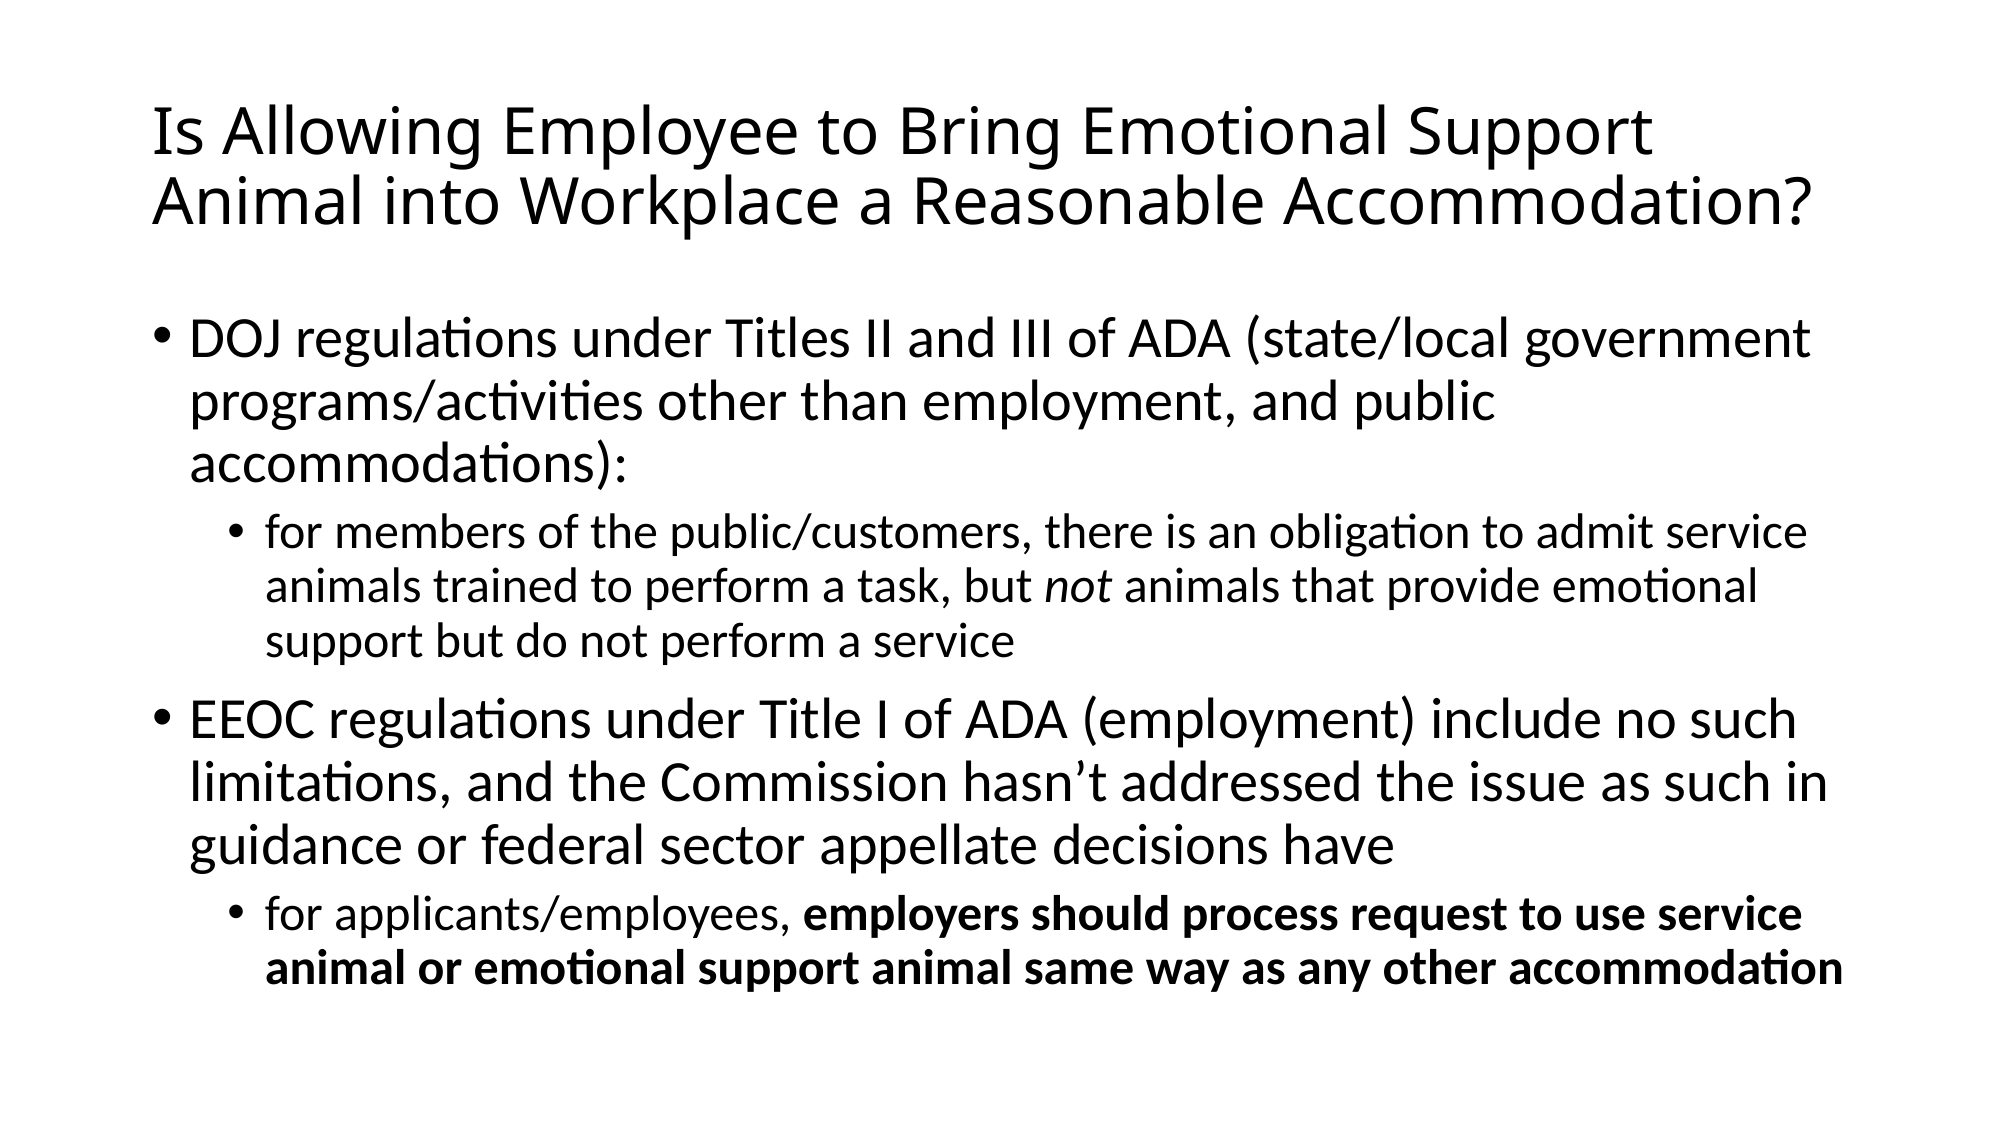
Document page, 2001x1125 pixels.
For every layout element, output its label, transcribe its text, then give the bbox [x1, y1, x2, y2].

list DOJ regulations under Titles II and III of ADA (state/local government programs/activities other than employment, and public accommodations): for members of the public/customers, there is an obligation to admit service animals trained to perform a task, but not animals that provide emotional support but do not perform a service EEOC regulations under Title I of ADA (employment) include no such limitations, and the Commission hasn’t addressed the issue as such in guidance or federal sector appellate decisions have for applicants/employees, employers should process request to use service animal or emotional support animal same way as any other accommodation [137, 299, 1863, 1014]
title Is Allowing Employee to Bring Emotional Support Animal into Workplace a Reasonable Accommodation? [137, 59, 1863, 278]
